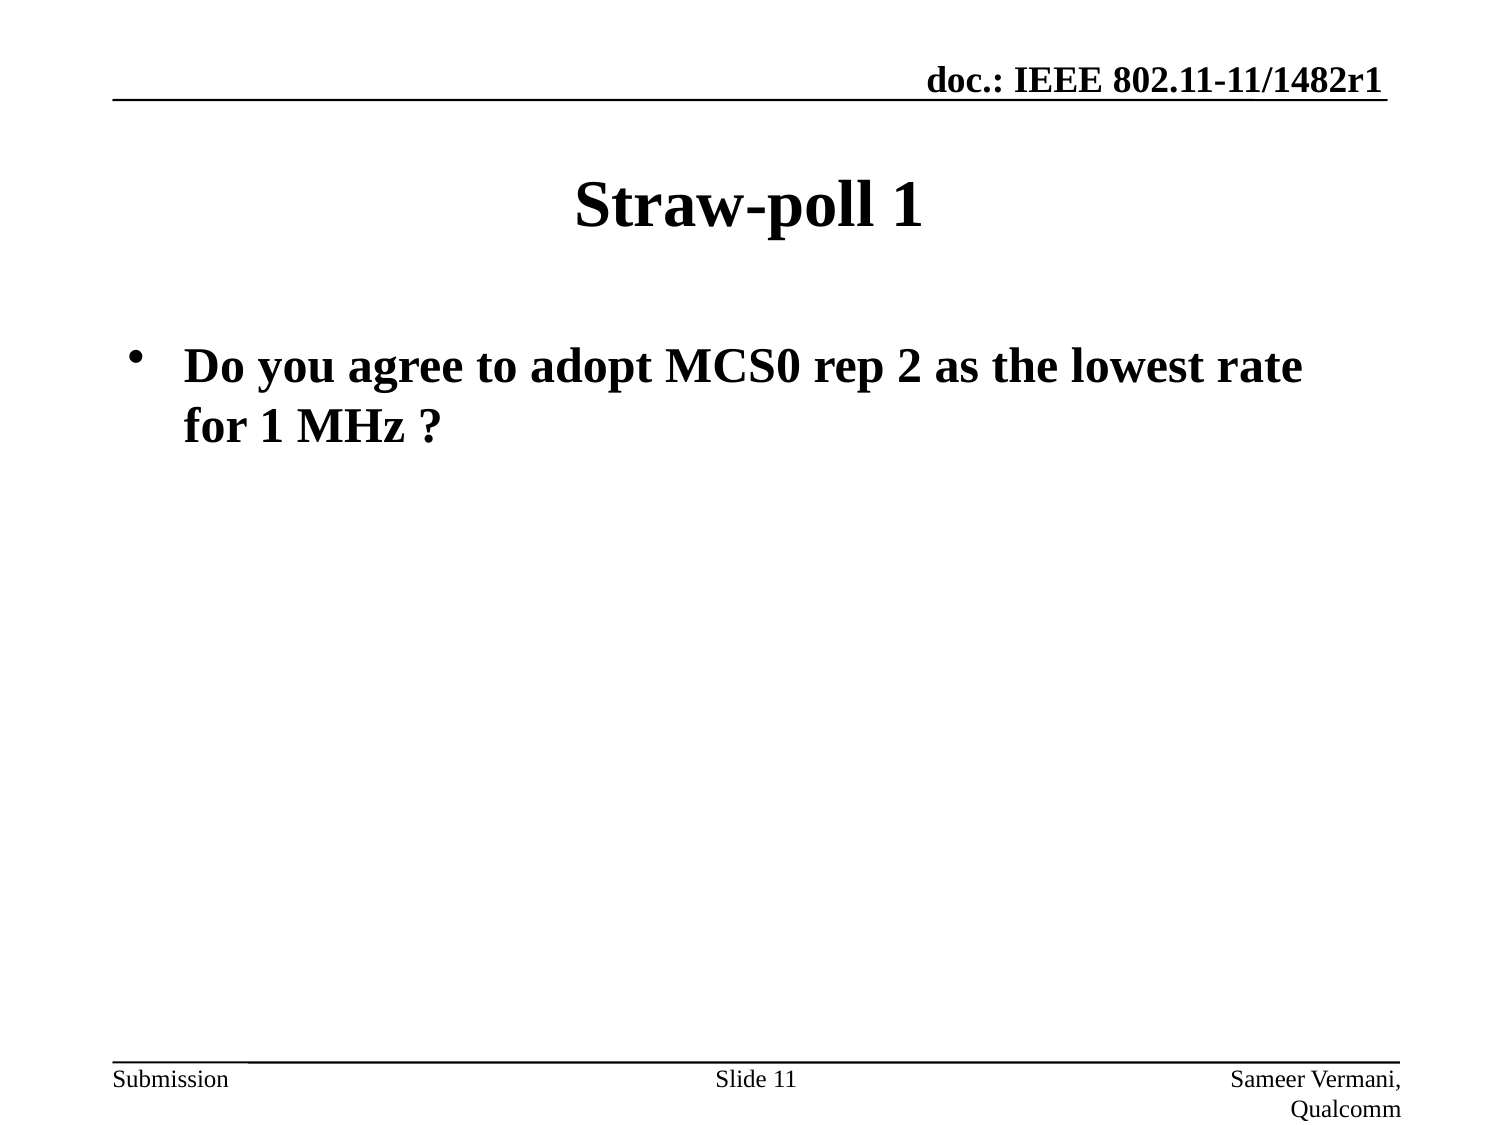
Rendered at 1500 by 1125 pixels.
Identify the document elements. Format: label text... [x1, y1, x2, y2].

footer Sameer Vermani, Qualcomm [1148, 1062, 1402, 1093]
title Straw-poll 1 [112, 112, 1388, 288]
slide_number Slide 11 [712, 1062, 800, 1093]
list Do you agree to adopt MCS0 rep 2 as the lowest rate for 1 MHz ? [112, 324, 1388, 1000]
